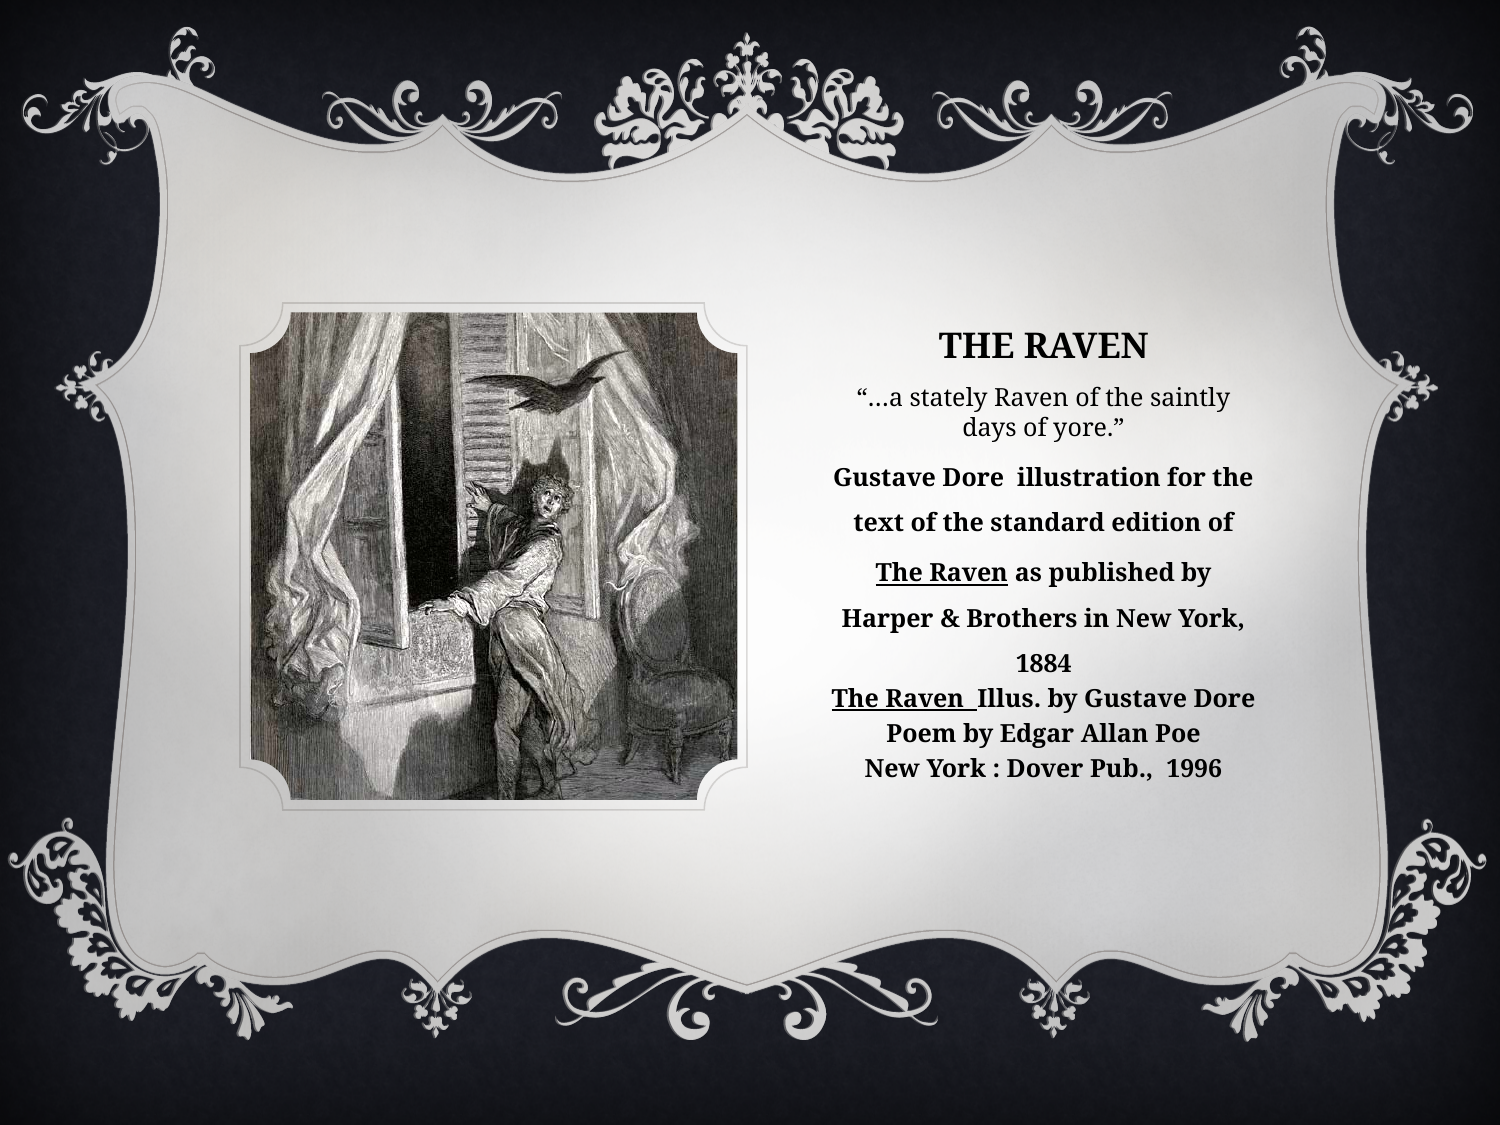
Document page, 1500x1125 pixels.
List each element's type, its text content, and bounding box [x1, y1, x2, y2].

picture [0, 0, 1500, 1125]
list “…a stately Raven of the saintly days of yore.” Gustave Dore illustration for the text of the standard edition of The Raven as published by Harper & Brothers in New York, 1884 The Raven Illus. by Gustave Dore Poem by Edgar Allan Poe New York : Dover Pub., 1996 [812, 373, 1275, 846]
title The raven [812, 275, 1275, 373]
